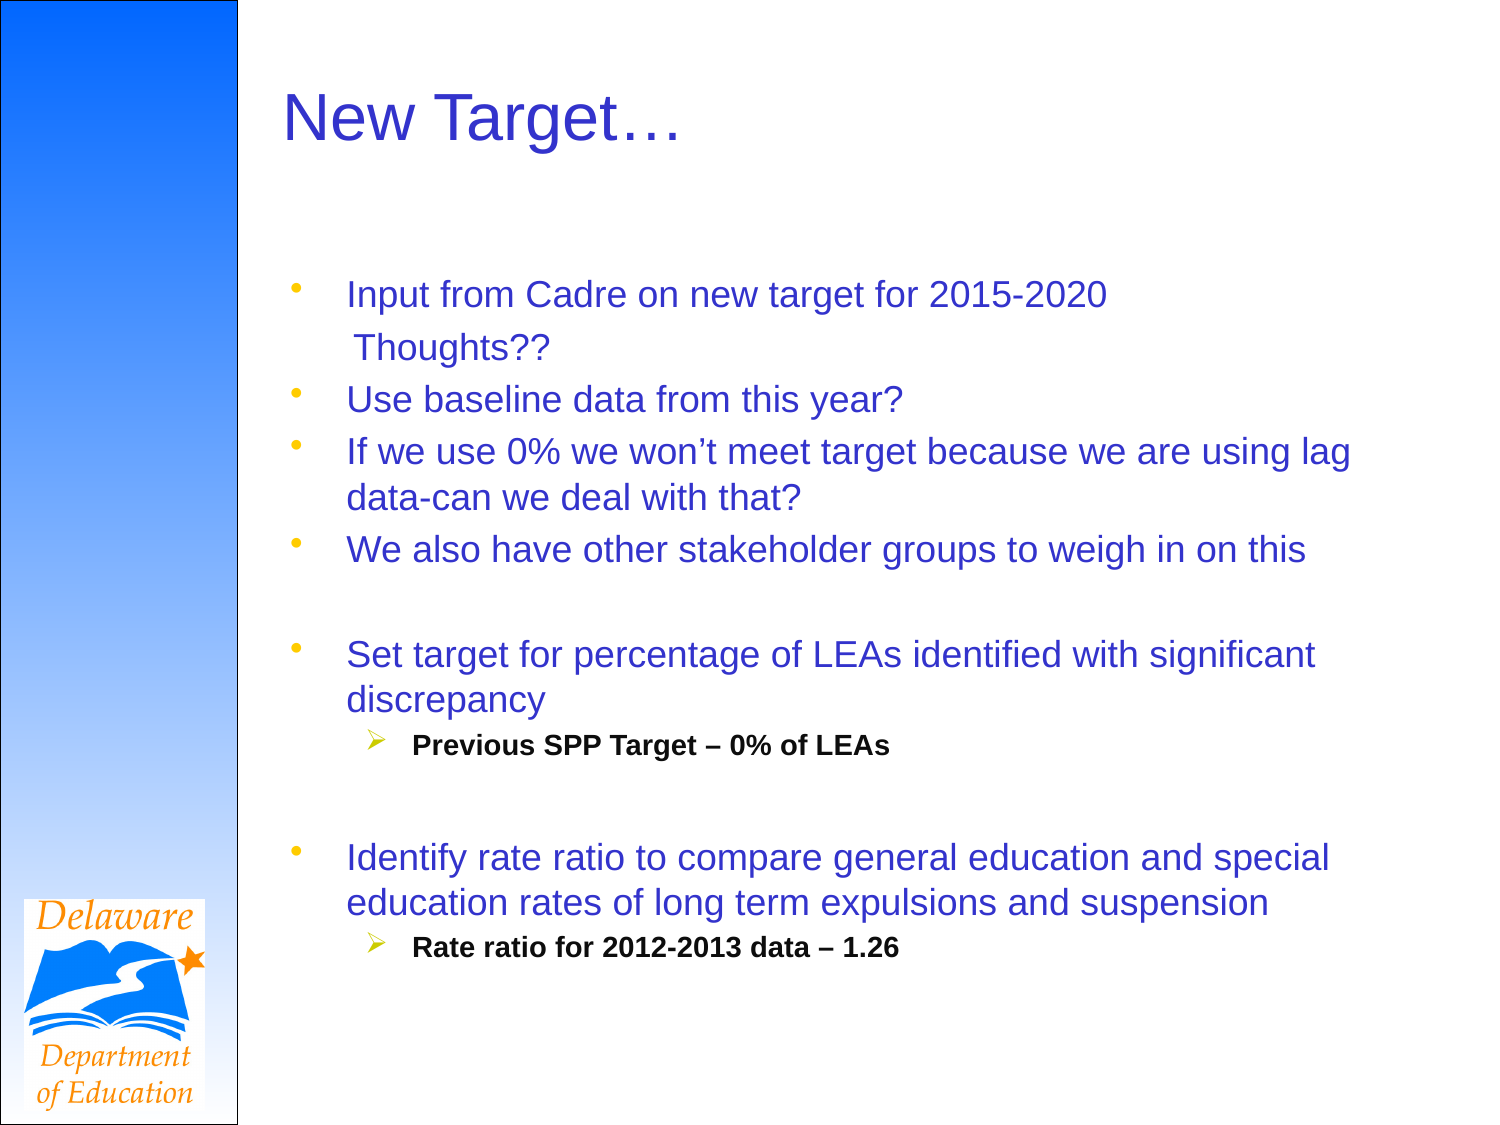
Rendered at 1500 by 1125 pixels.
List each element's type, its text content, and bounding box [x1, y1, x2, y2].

list Input from Cadre on new target for 2015-2020 Thoughts?? Use baseline data from this year? If we use 0% we won’t meet target because we are using lag data-can we deal with that? We also have other stakeholder groups to weigh in on this Set target for percentage of LEAs identified with significant discrepancy Previous SPP Target – 0% of LEAs Identify rate ratio to compare general education and special education rates of long term expulsions and suspension Rate ratio for 2012-2013 data – 1.26 [274, 262, 1432, 1001]
title New Target… [274, 24, 1386, 163]
picture [24, 899, 205, 1111]
